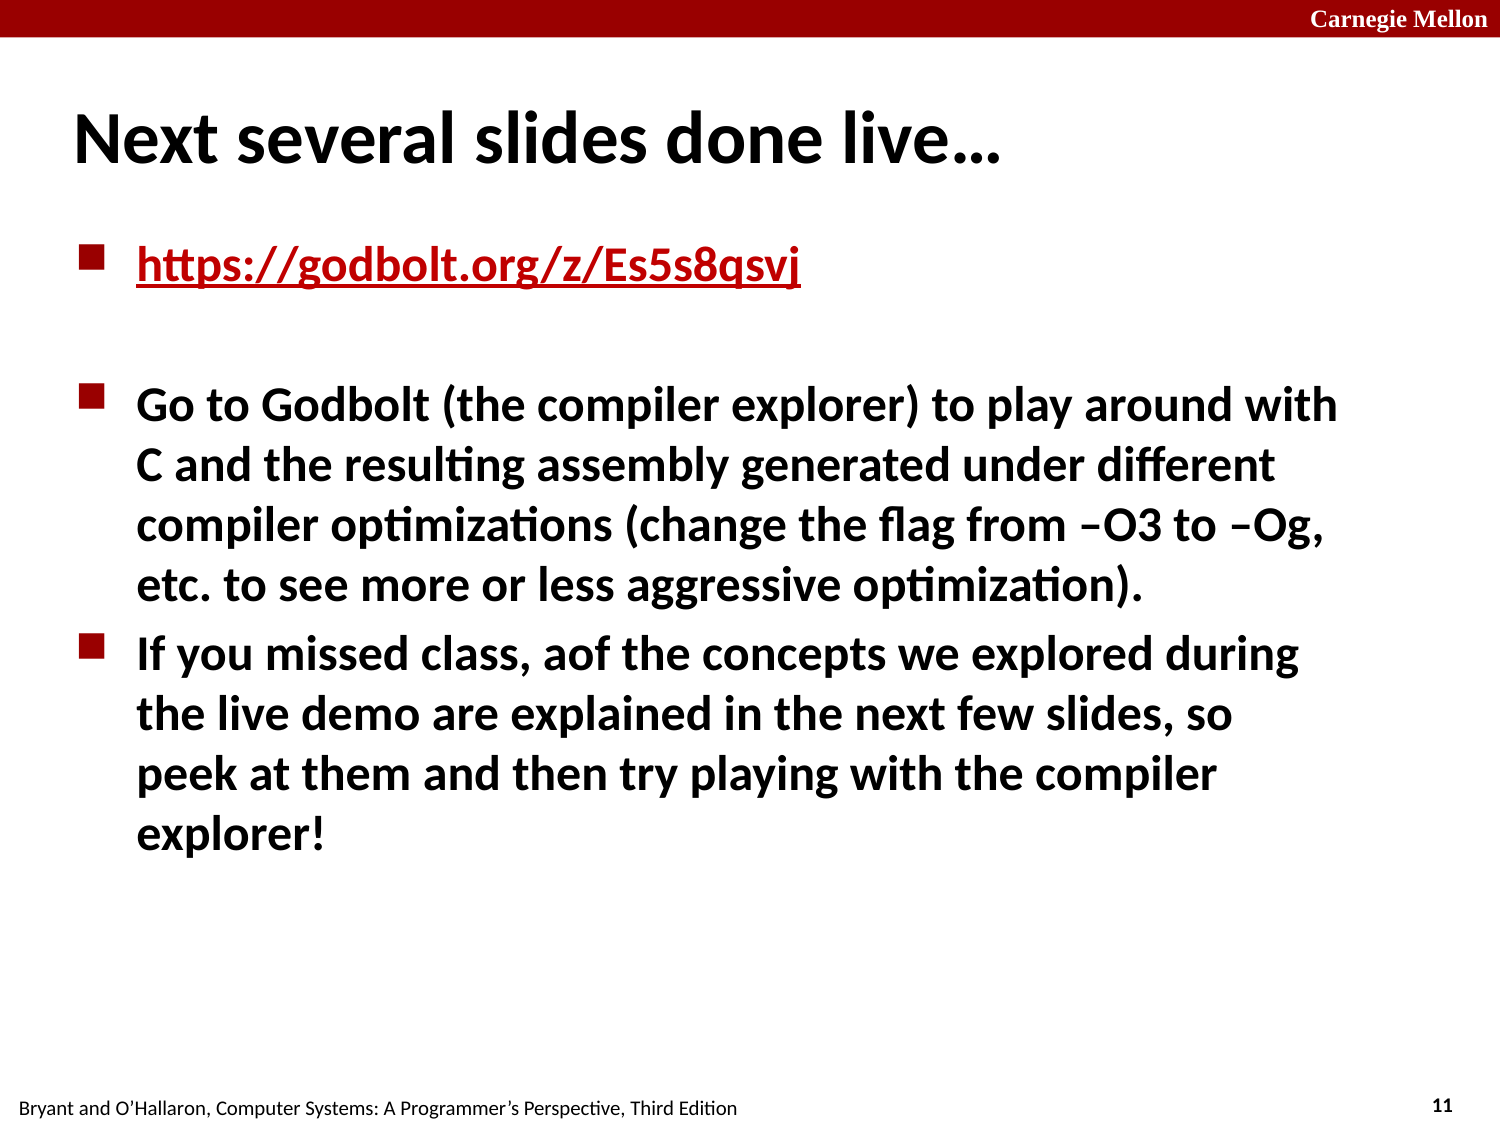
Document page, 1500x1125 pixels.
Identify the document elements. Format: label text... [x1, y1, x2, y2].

title Next several slides done live… [58, 71, 1305, 197]
list https://godbolt.org/z/Es5s8qsvj Go to Godbolt (the compiler explorer) to play around with C and the resulting assembly generated under different compiler optimizations (change the flag from –O3 to –Og, etc. to see more or less aggressive optimization). If you missed class, aof the concepts we explored during the live demo are explained in the next few slides, so peek at them and then try playing with the compiler explorer! [64, 223, 1361, 1040]
